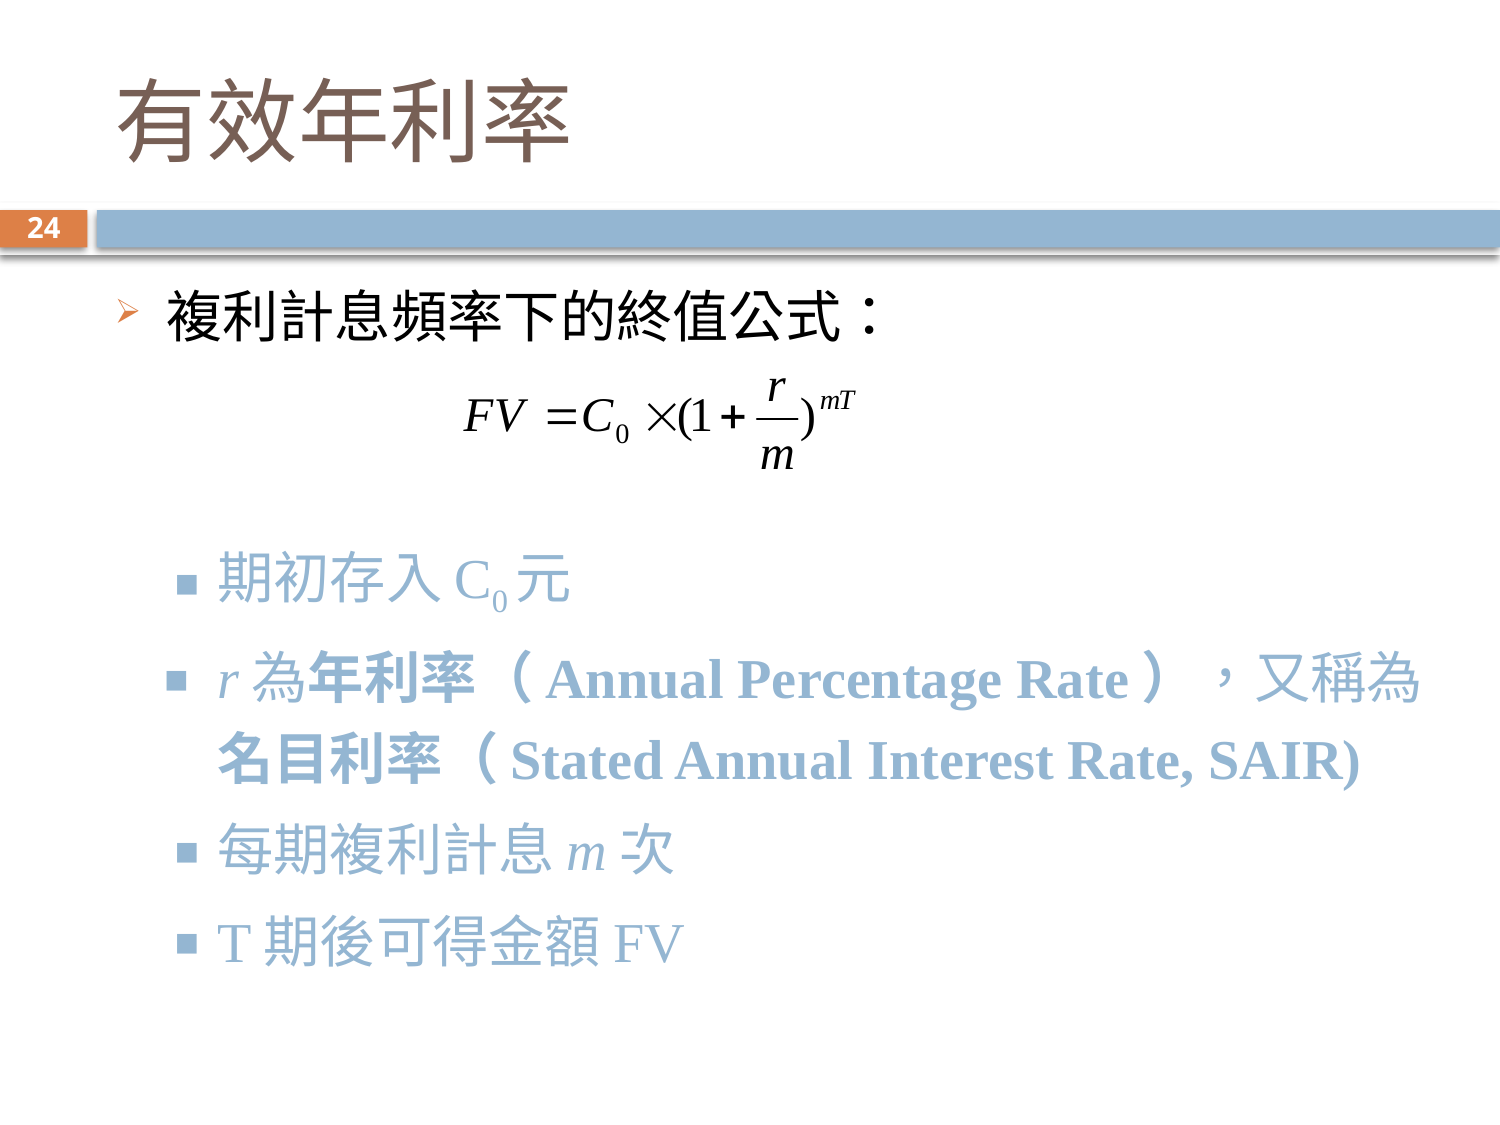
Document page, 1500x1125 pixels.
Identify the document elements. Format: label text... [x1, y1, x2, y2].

title 有效年利率 [99, 37, 1438, 200]
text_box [454, 354, 869, 480]
slide_number 24 [0, 208, 88, 249]
list 複利計息頻率下的終值公式： 期初存入C0元 r為年利率（Annual Percentage Rate），又稱為名目利率（Stated Annual Interest Rate, SAIR) 每期複利計息m次 T期後可得金額FV [100, 267, 1438, 1010]
